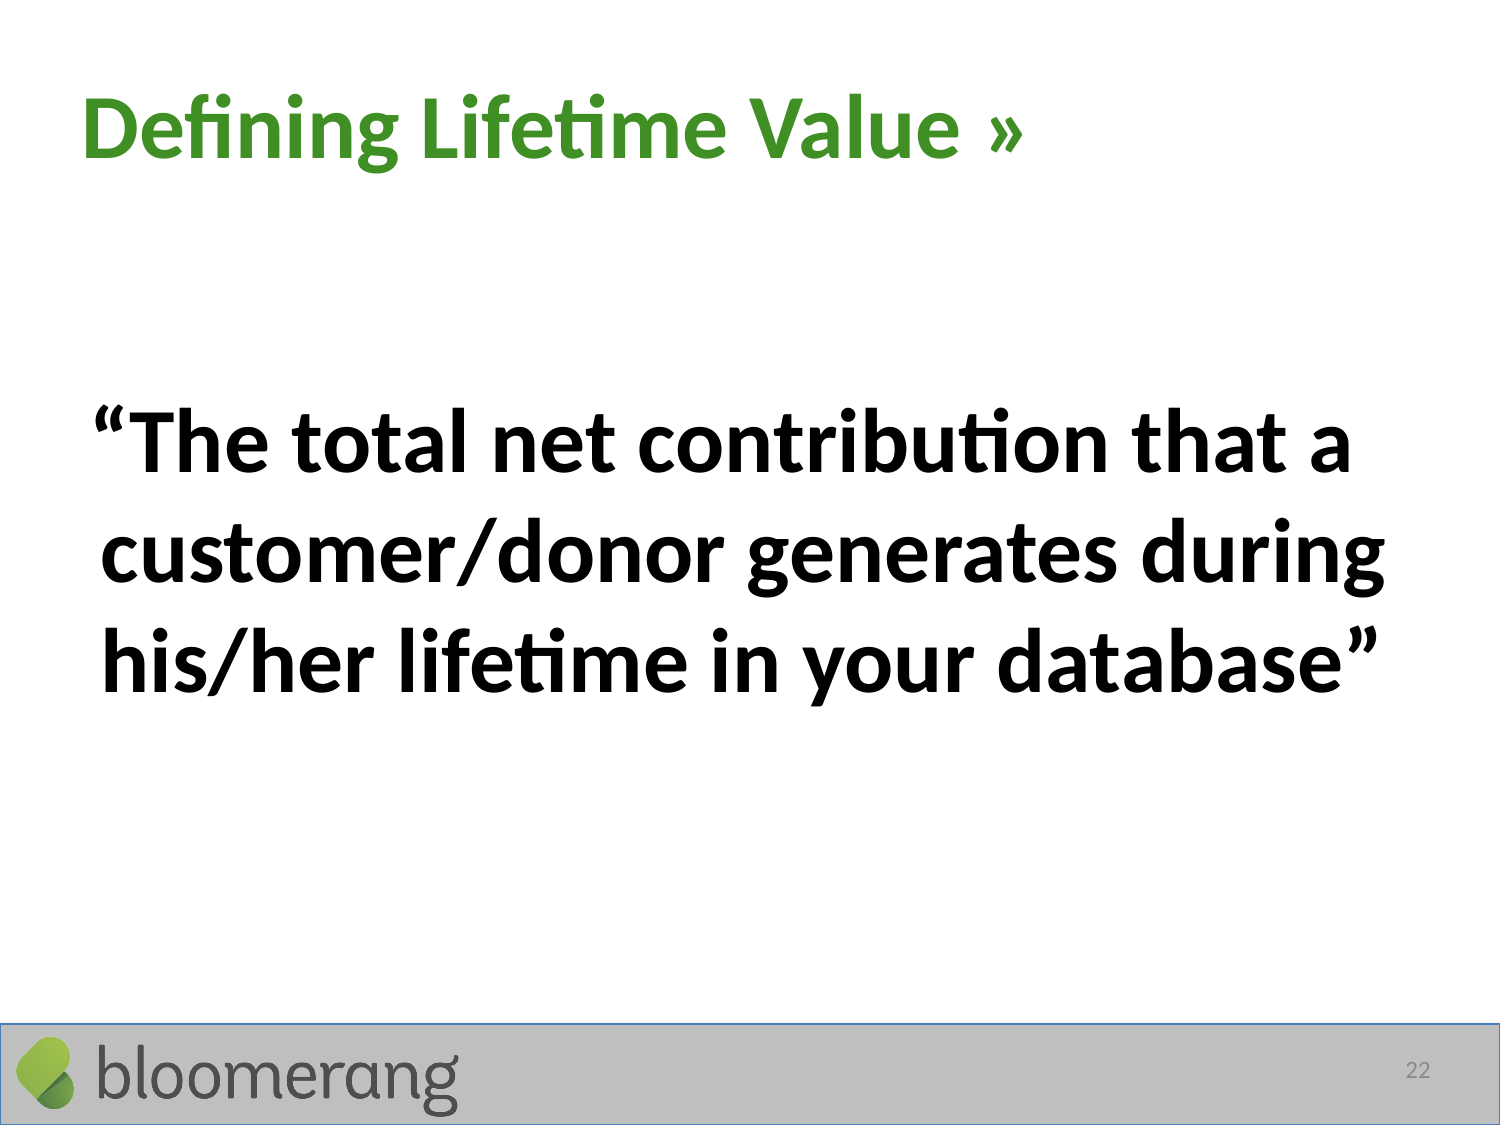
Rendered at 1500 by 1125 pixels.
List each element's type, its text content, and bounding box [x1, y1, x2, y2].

text_box Defining Lifetime Value » [66, 0, 1500, 243]
text_box “The total net contribution that a customer/donor generates during his/her lifetime in your database” [29, 274, 1466, 950]
text_box [0, 1023, 1500, 1125]
slide_number 22 [1095, 1038, 1446, 1099]
picture [16, 1036, 459, 1117]
